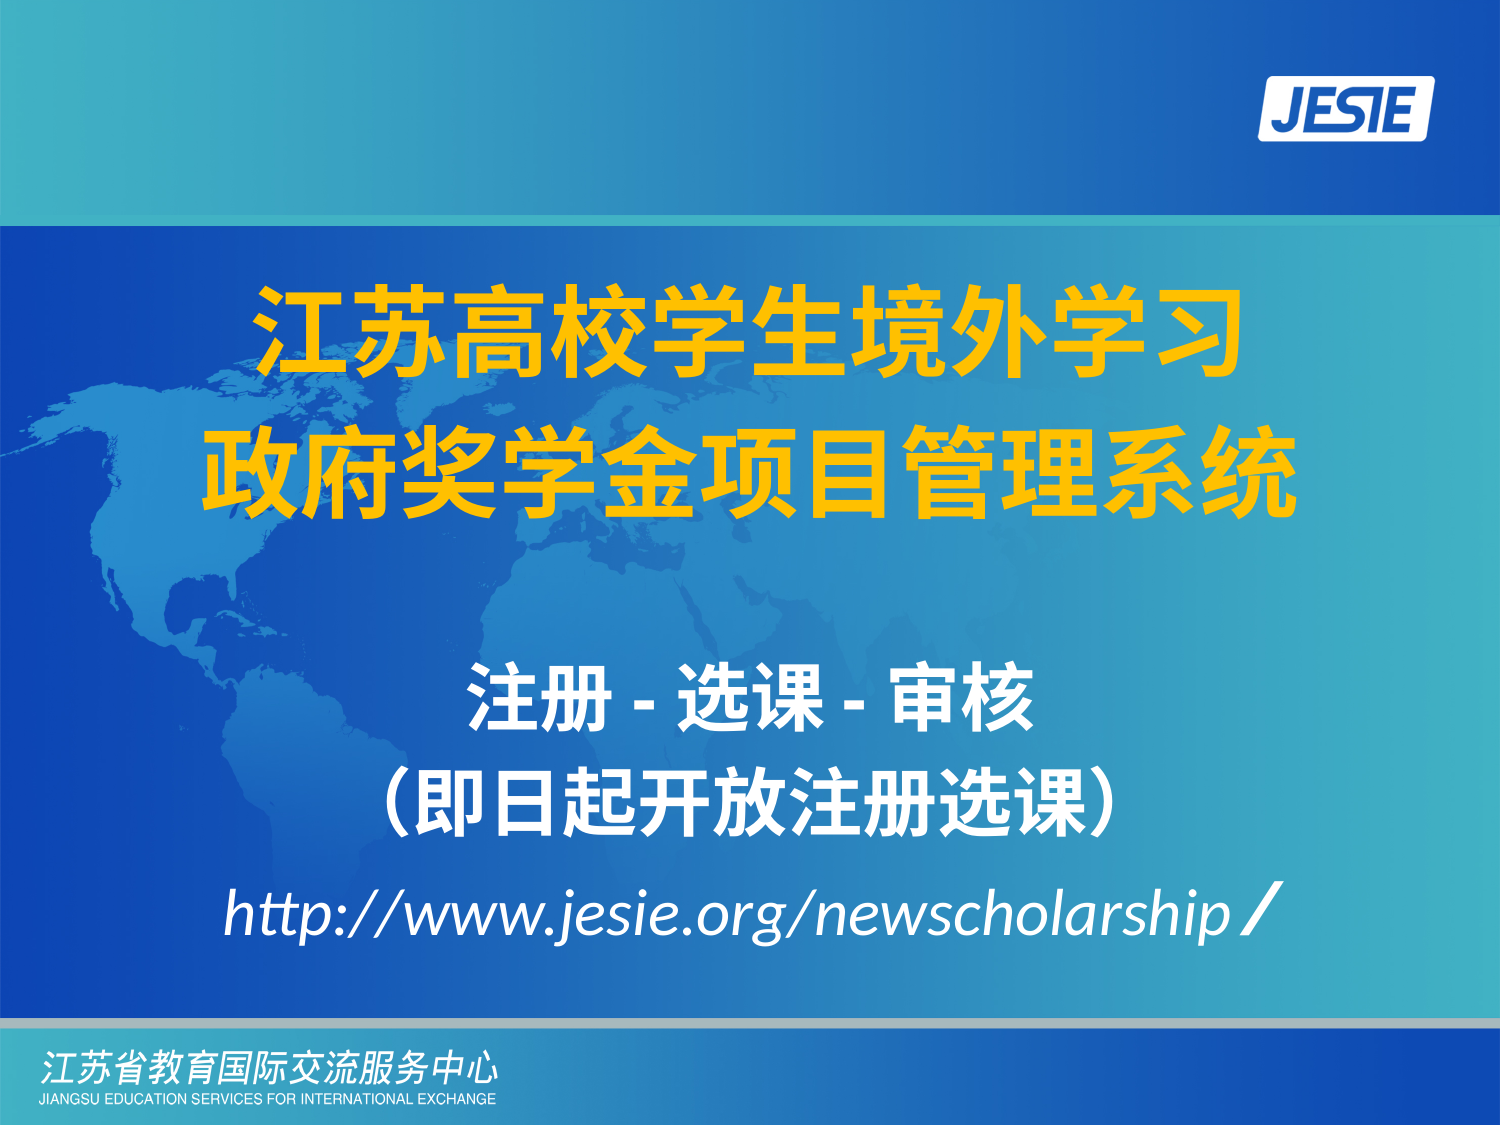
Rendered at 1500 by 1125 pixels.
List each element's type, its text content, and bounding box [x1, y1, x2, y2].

picture [0, 0, 1500, 1125]
list 江苏高校学生境外学习 政府奖学金项目管理系统 注册-选课-审核 （即日起开放注册选课） http://www.jesie.org/newscholarship/ [74, 262, 1426, 1006]
